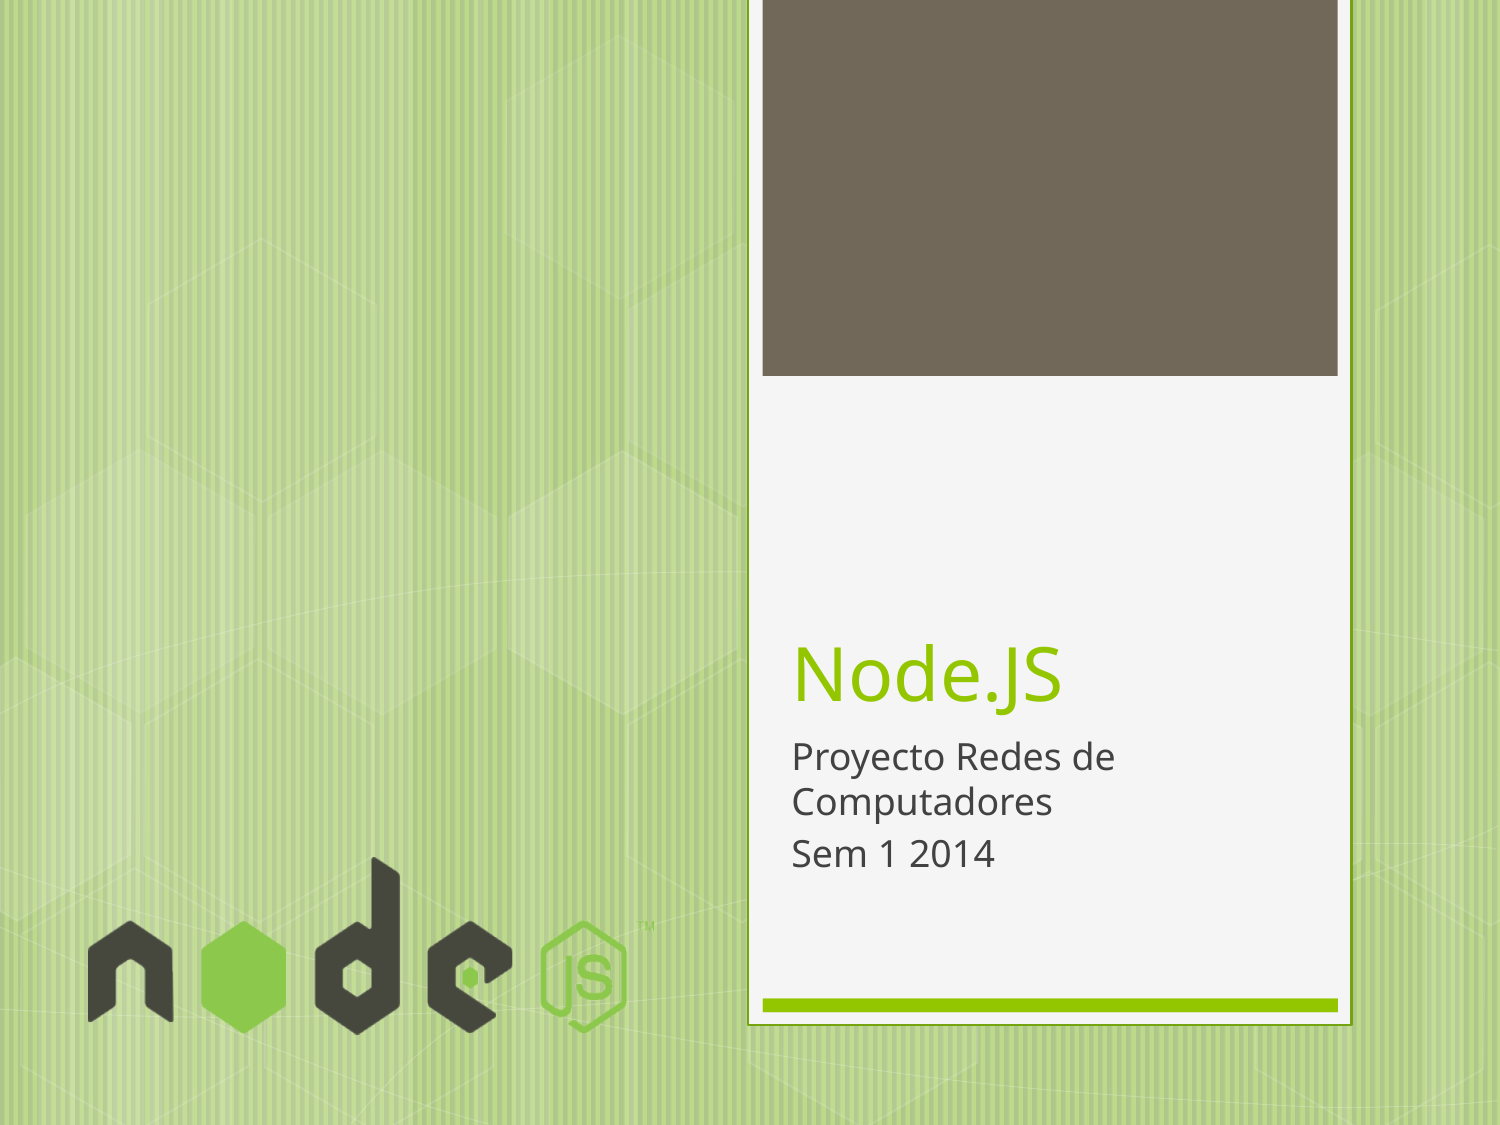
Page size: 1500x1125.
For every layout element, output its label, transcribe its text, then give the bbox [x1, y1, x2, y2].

subtitle Proyecto Redes de Computadores Sem 1 2014 [776, 725, 1320, 933]
title Node.JS [776, 444, 1320, 724]
picture [88, 857, 654, 1035]
